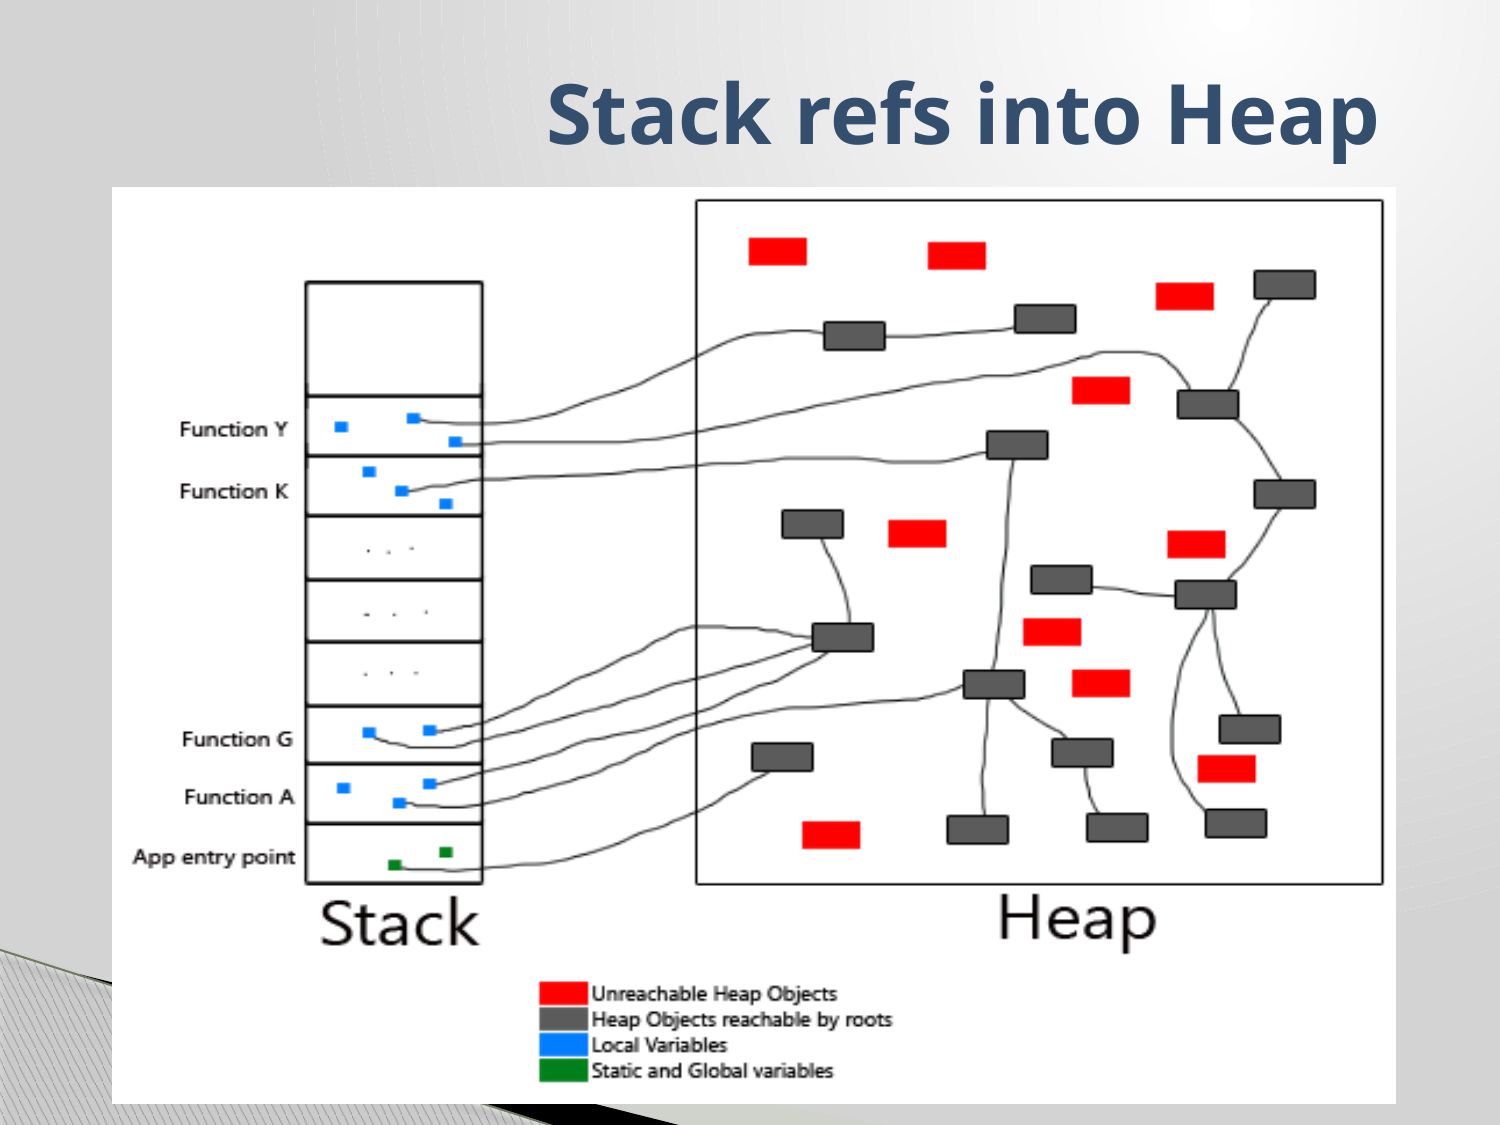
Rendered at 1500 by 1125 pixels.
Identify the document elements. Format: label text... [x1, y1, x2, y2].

text_box Stack refs into Heap [177, 34, 1396, 187]
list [112, 187, 1397, 1104]
